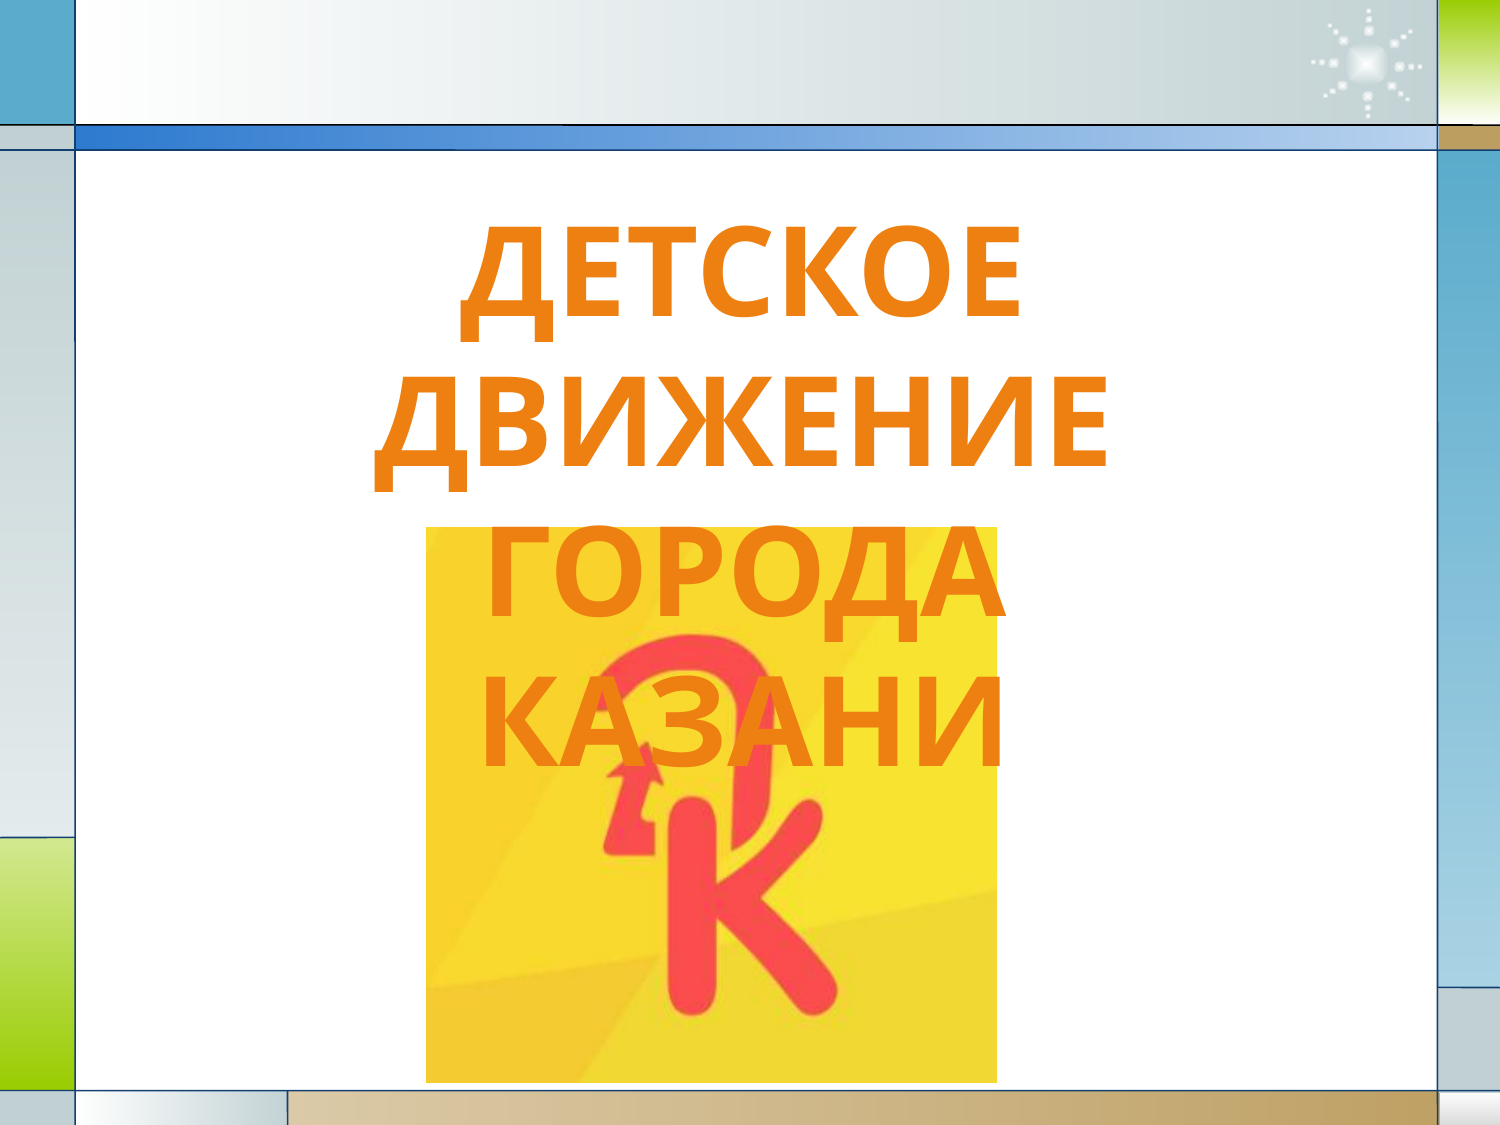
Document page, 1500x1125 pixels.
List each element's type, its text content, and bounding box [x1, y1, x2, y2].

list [426, 527, 999, 1083]
text_box Детское движение города Казани [206, 184, 1282, 800]
